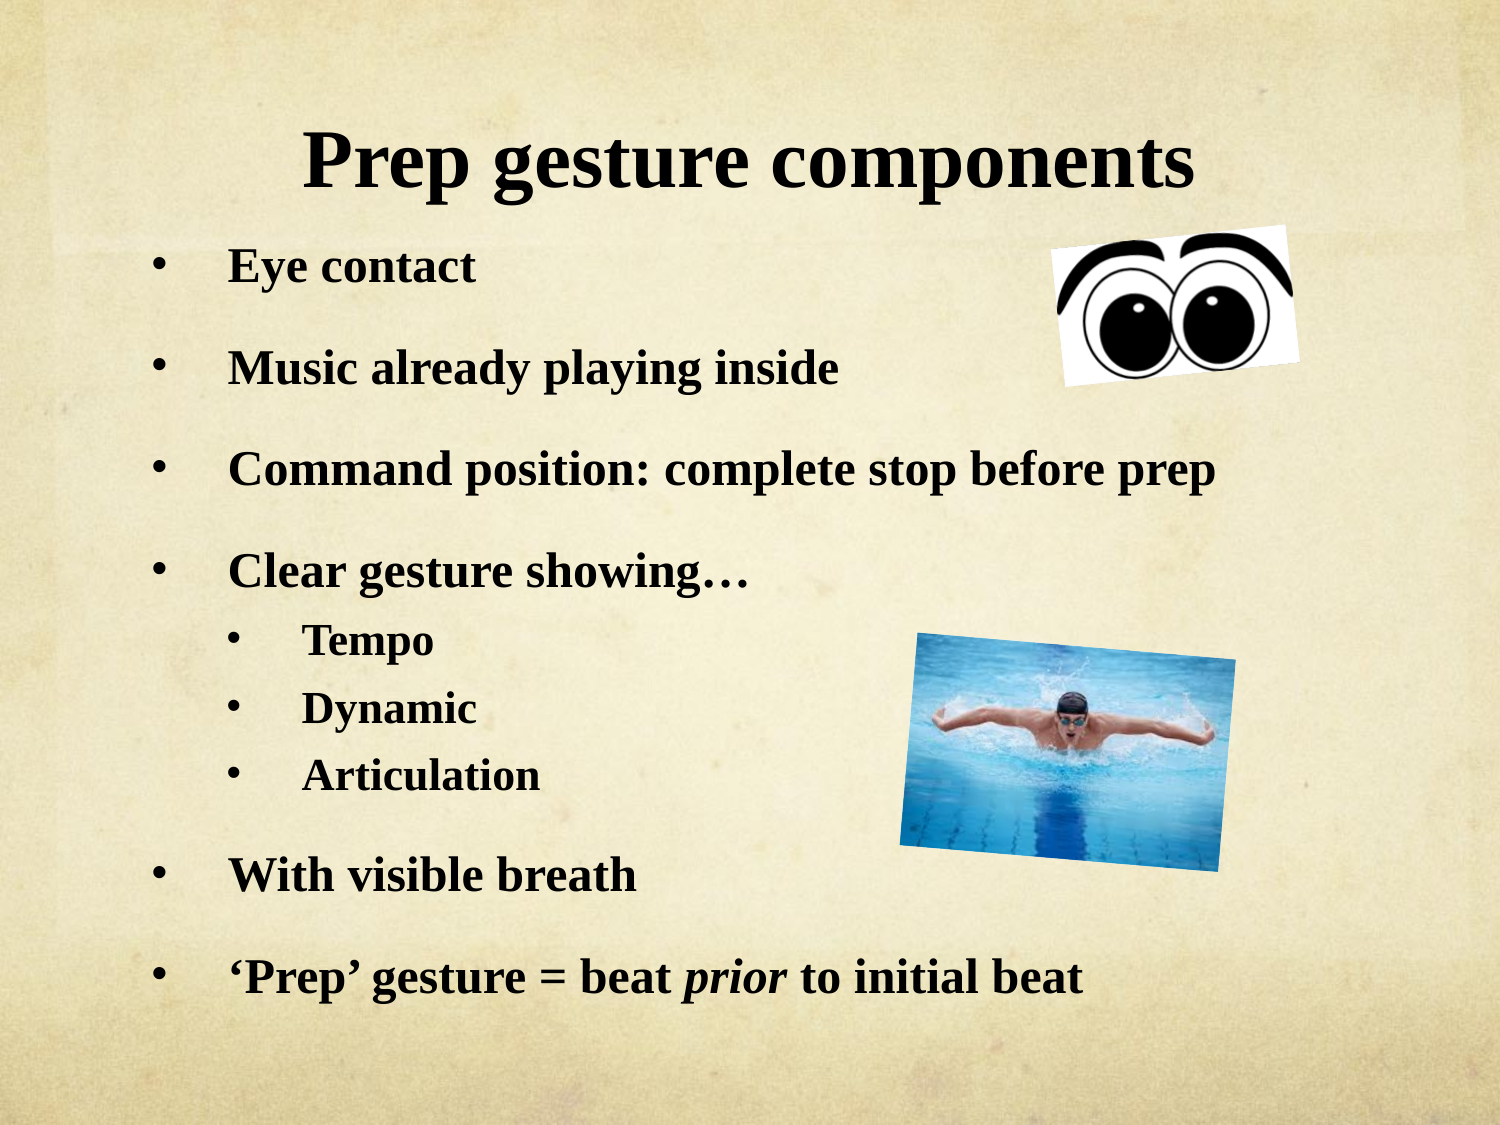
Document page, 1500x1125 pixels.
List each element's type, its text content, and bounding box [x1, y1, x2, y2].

picture [0, 0, 1500, 1125]
title Prep gesture components [150, 82, 1350, 225]
list Eye contact Music already playing inside Command position: complete stop before prep Clear gesture showing… Tempo Dynamic Articulation With visible breath ‘Prep’ gesture = beat prior to initial beat [136, 224, 1337, 1041]
